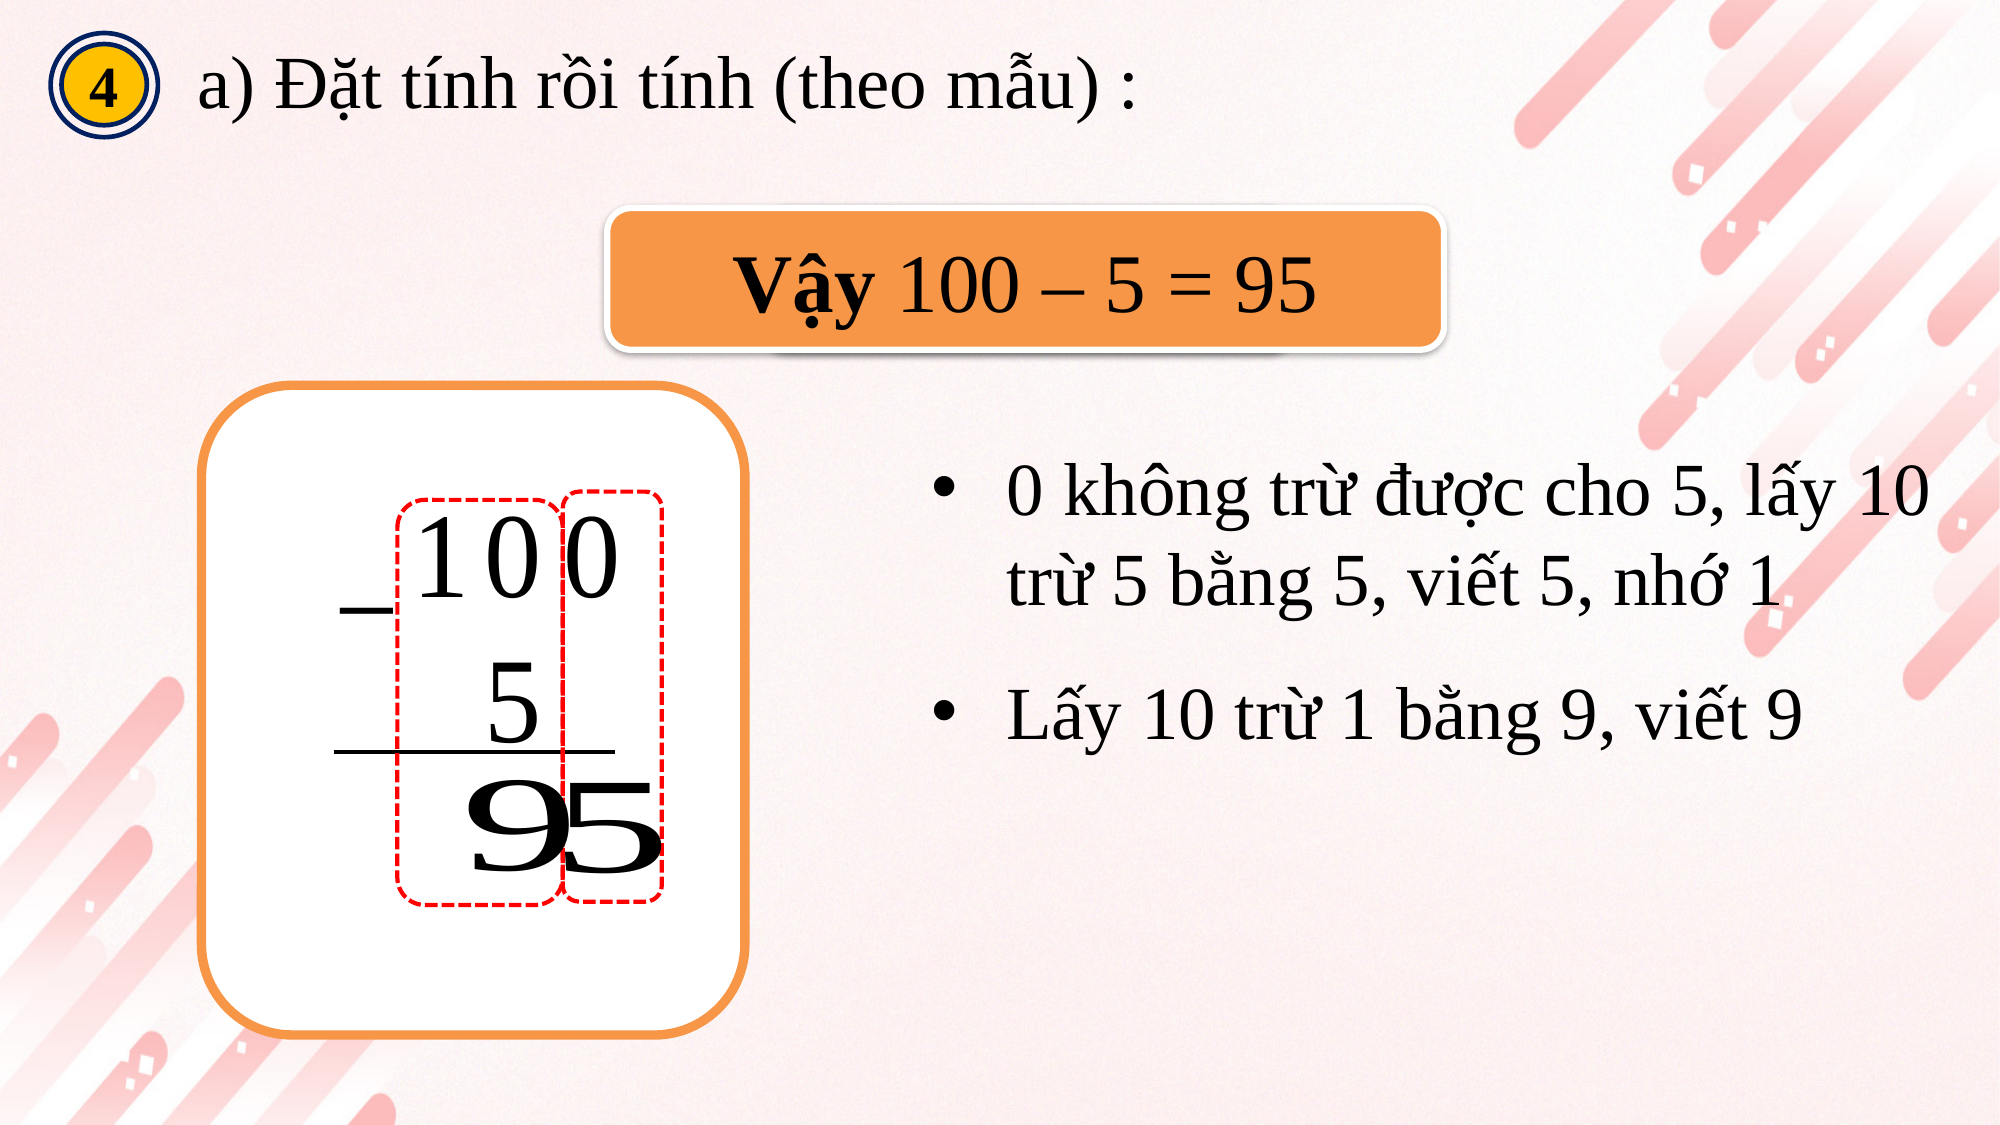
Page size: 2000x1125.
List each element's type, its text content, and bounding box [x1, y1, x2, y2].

picture [0, 0, 2000, 1125]
text_box Vậy 100 – 5 = 95 [604, 204, 1448, 353]
text_box 0 không trừ được cho 5, lấy 10 trừ 5 bằng 5, viết 5, nhớ 1 [917, 433, 1957, 628]
text_box [560, 489, 664, 904]
text_box [395, 497, 565, 908]
text_box [199, 383, 747, 1038]
text_box Lấy 10 trừ 1 bằng 9, viết 9 [916, 656, 1957, 762]
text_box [50, 25, 1272, 138]
